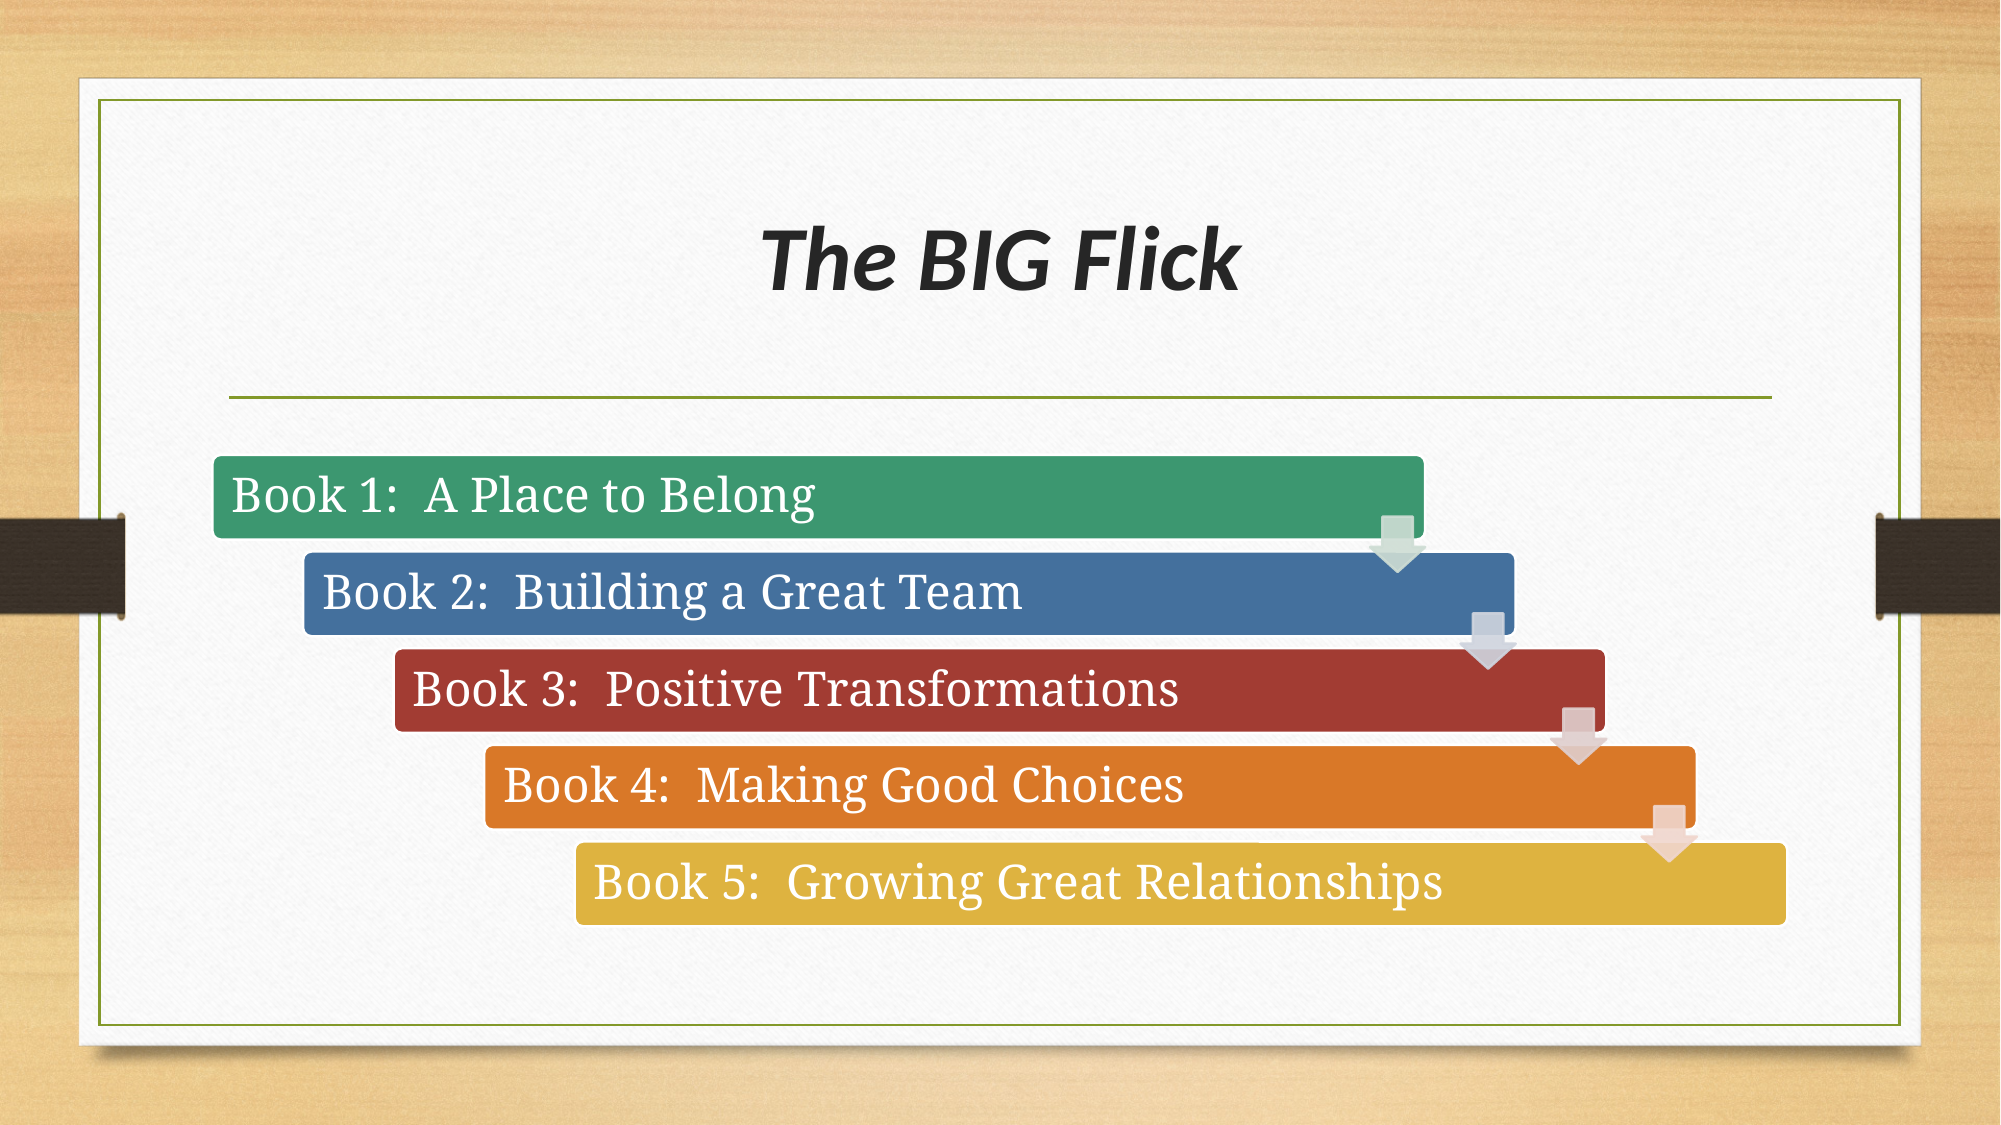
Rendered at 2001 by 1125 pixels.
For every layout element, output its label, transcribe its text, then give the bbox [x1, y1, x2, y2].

title The BIG Flick [212, 161, 1788, 375]
picture [0, 0, 2001, 1125]
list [212, 454, 1788, 927]
